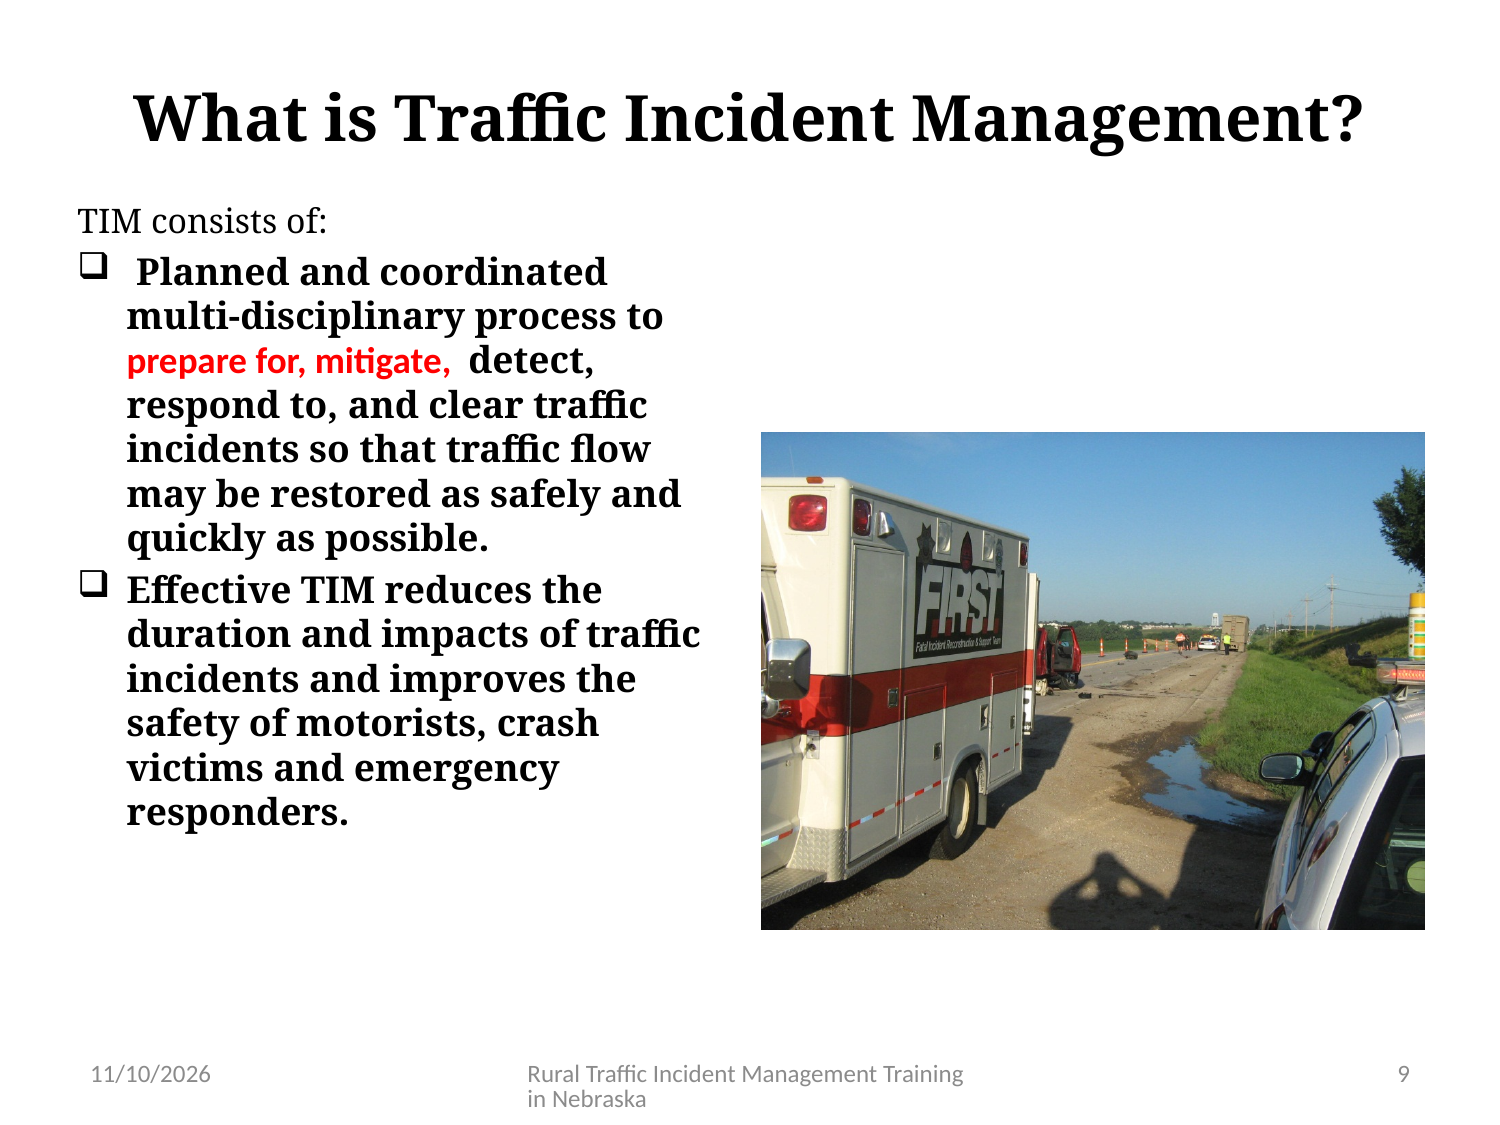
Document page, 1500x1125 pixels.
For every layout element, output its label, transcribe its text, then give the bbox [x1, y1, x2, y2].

slide_number 9 [1074, 1042, 1425, 1103]
title What is Traffic Incident Management? [75, 45, 1425, 233]
list TIM consists of: Planned and coordinated multi-disciplinary process to prepare for, mitigate, detect, respond to, and clear traffic incidents so that traffic flow may be restored as safely and quickly as possible. Effective TIM reduces the duration and impacts of traffic incidents and improves the safety of motorists, crash victims and emergency responders. [62, 192, 726, 841]
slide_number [75, 1042, 425, 1103]
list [761, 431, 1426, 930]
footer Rural Traffic Incident Management Training in Nebraska [512, 1042, 988, 1103]
